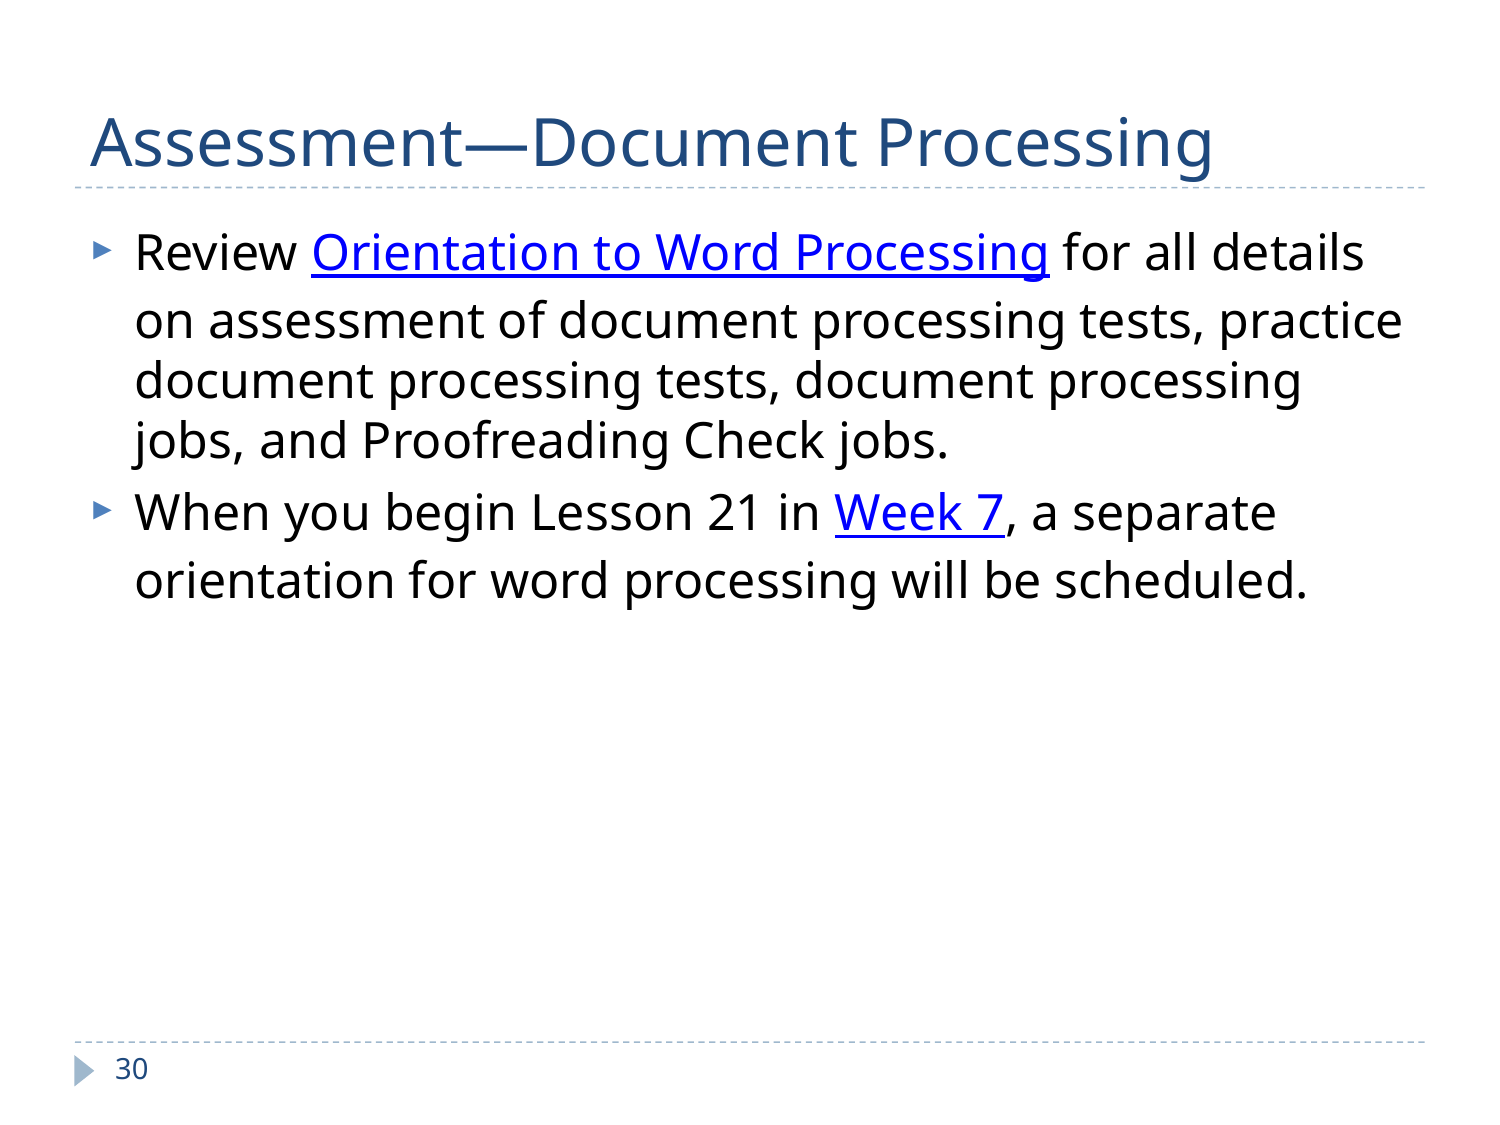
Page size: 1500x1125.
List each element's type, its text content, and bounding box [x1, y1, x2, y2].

list Review Orientation to Word Processing for all details on assessment of document processing tests, practice document processing tests, document processing jobs, and Proofreading Check jobs. When you begin Lesson 21 in Week 7, a separate orientation for word processing will be scheduled. [74, 212, 1426, 663]
title Assessment—Document Processing [74, 24, 1426, 188]
text_box 30 [100, 1042, 426, 1103]
